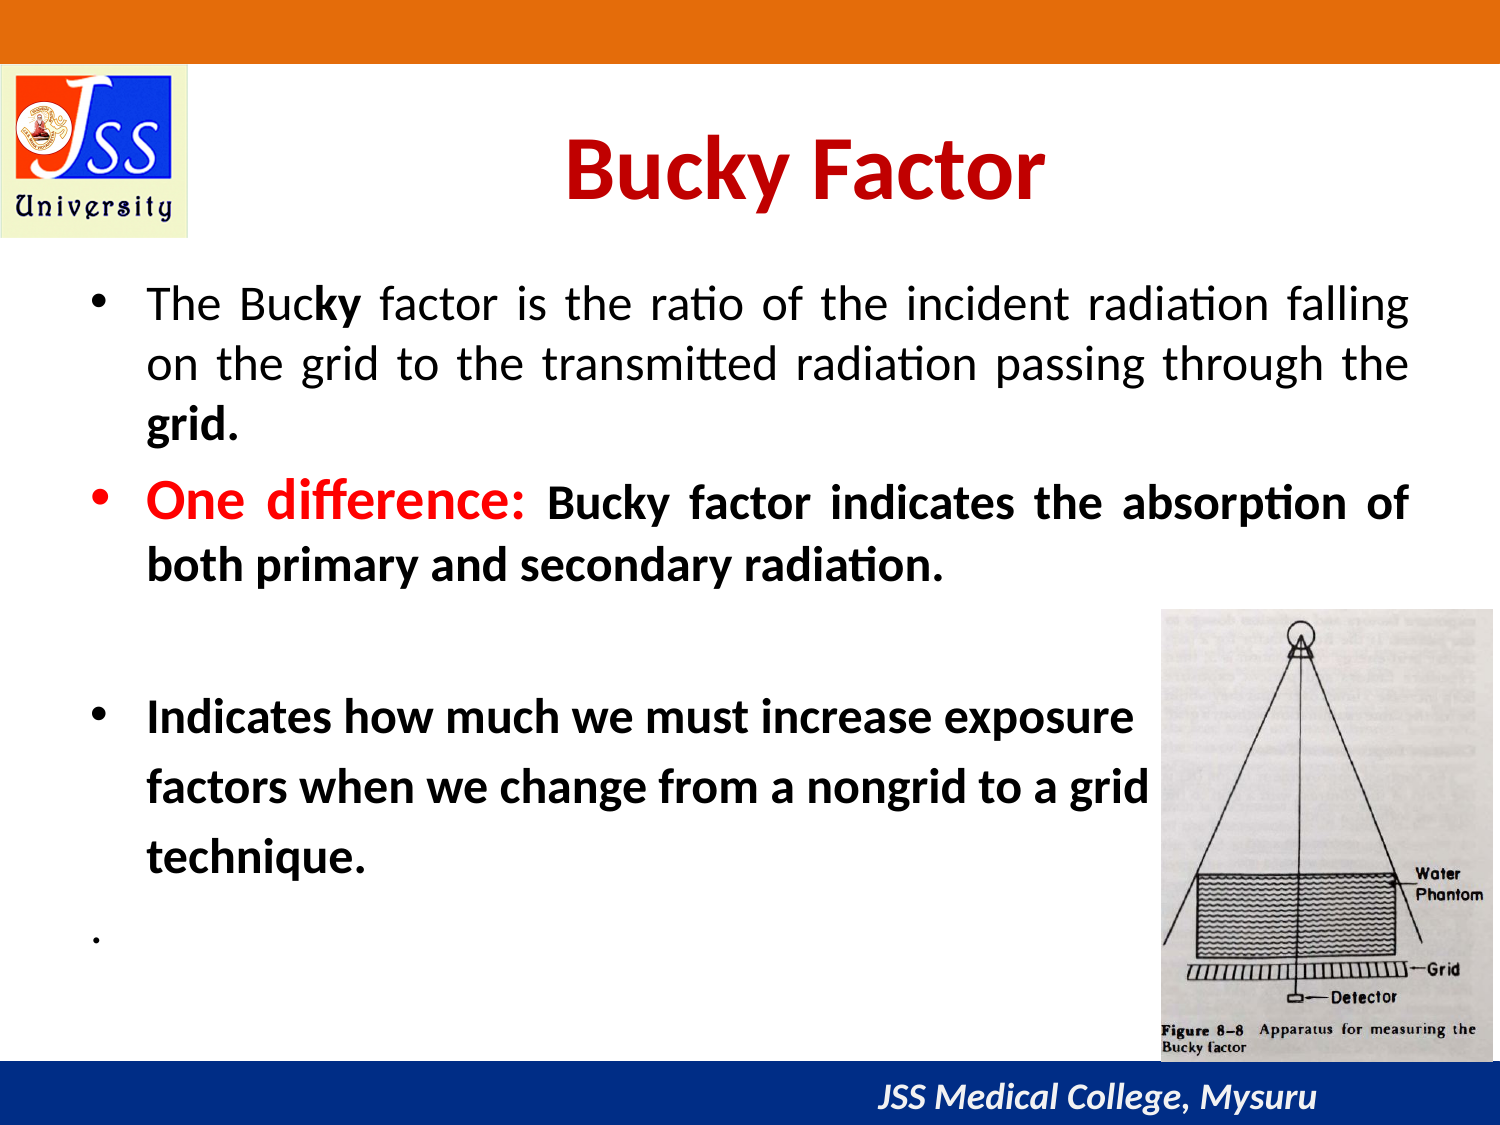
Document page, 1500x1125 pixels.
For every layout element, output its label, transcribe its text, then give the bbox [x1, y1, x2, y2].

picture [0, 64, 188, 238]
title Bucky Factor [187, 75, 1425, 250]
picture [1161, 609, 1493, 1063]
list The Bucky factor is the ratio of the incident radiation falling on the grid to the transmitted radiation passing through the grid. One difference: Bucky factor indicates the absorption of both primary and secondary radiation. Indicates how much we must increase exposure factors when we change from a nongrid to a grid technique. . [75, 262, 1425, 1005]
